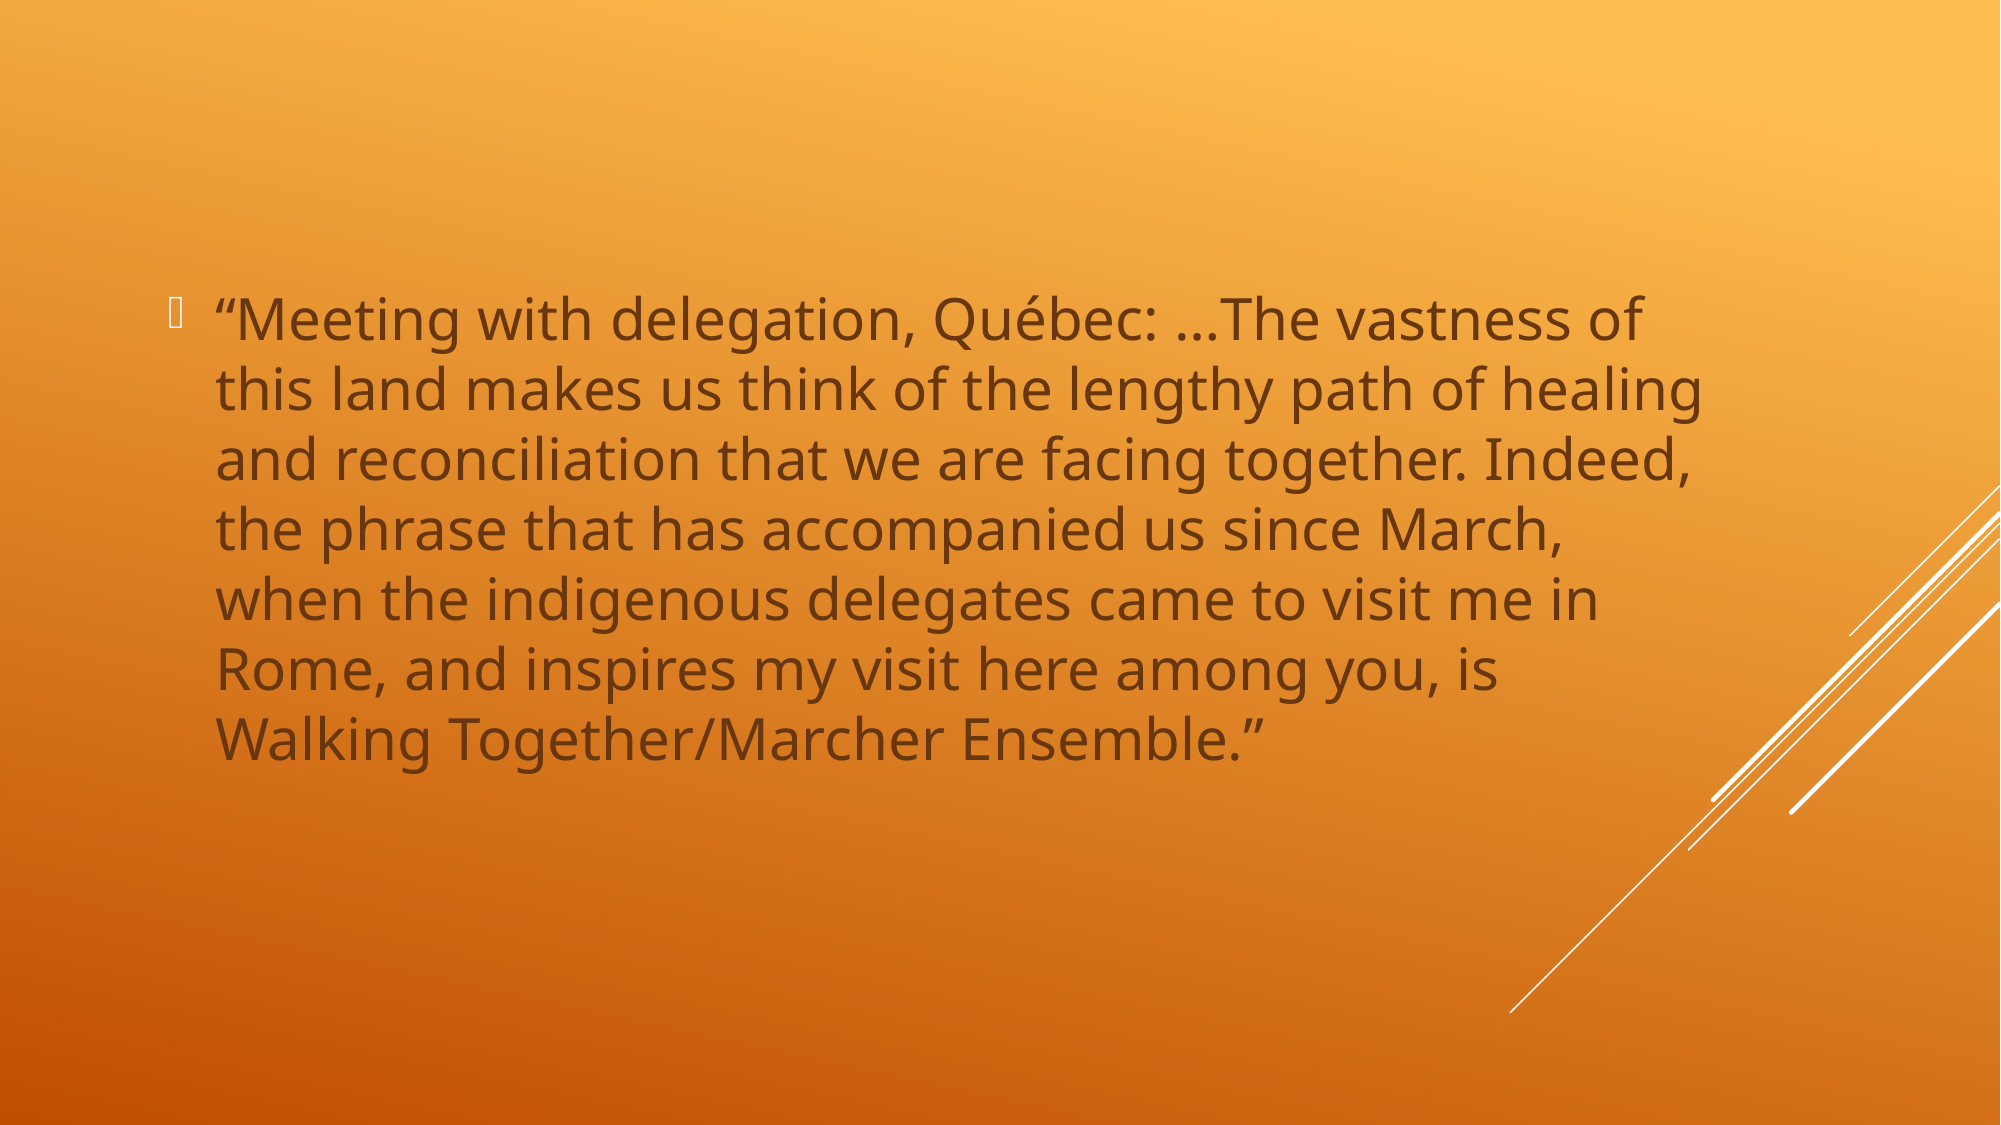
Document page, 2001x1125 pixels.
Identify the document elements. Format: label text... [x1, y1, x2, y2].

list “Meeting with delegation, Québec: …The vastness of this land makes us think of the lengthy path of healing and reconciliation that we are facing together. Indeed, the phrase that has accompanied us since March, when the indigenous delegates came to visit me in Rome, and inspires my visit here among you, is Walking Together/Marcher Ensemble.” [153, 187, 1720, 938]
